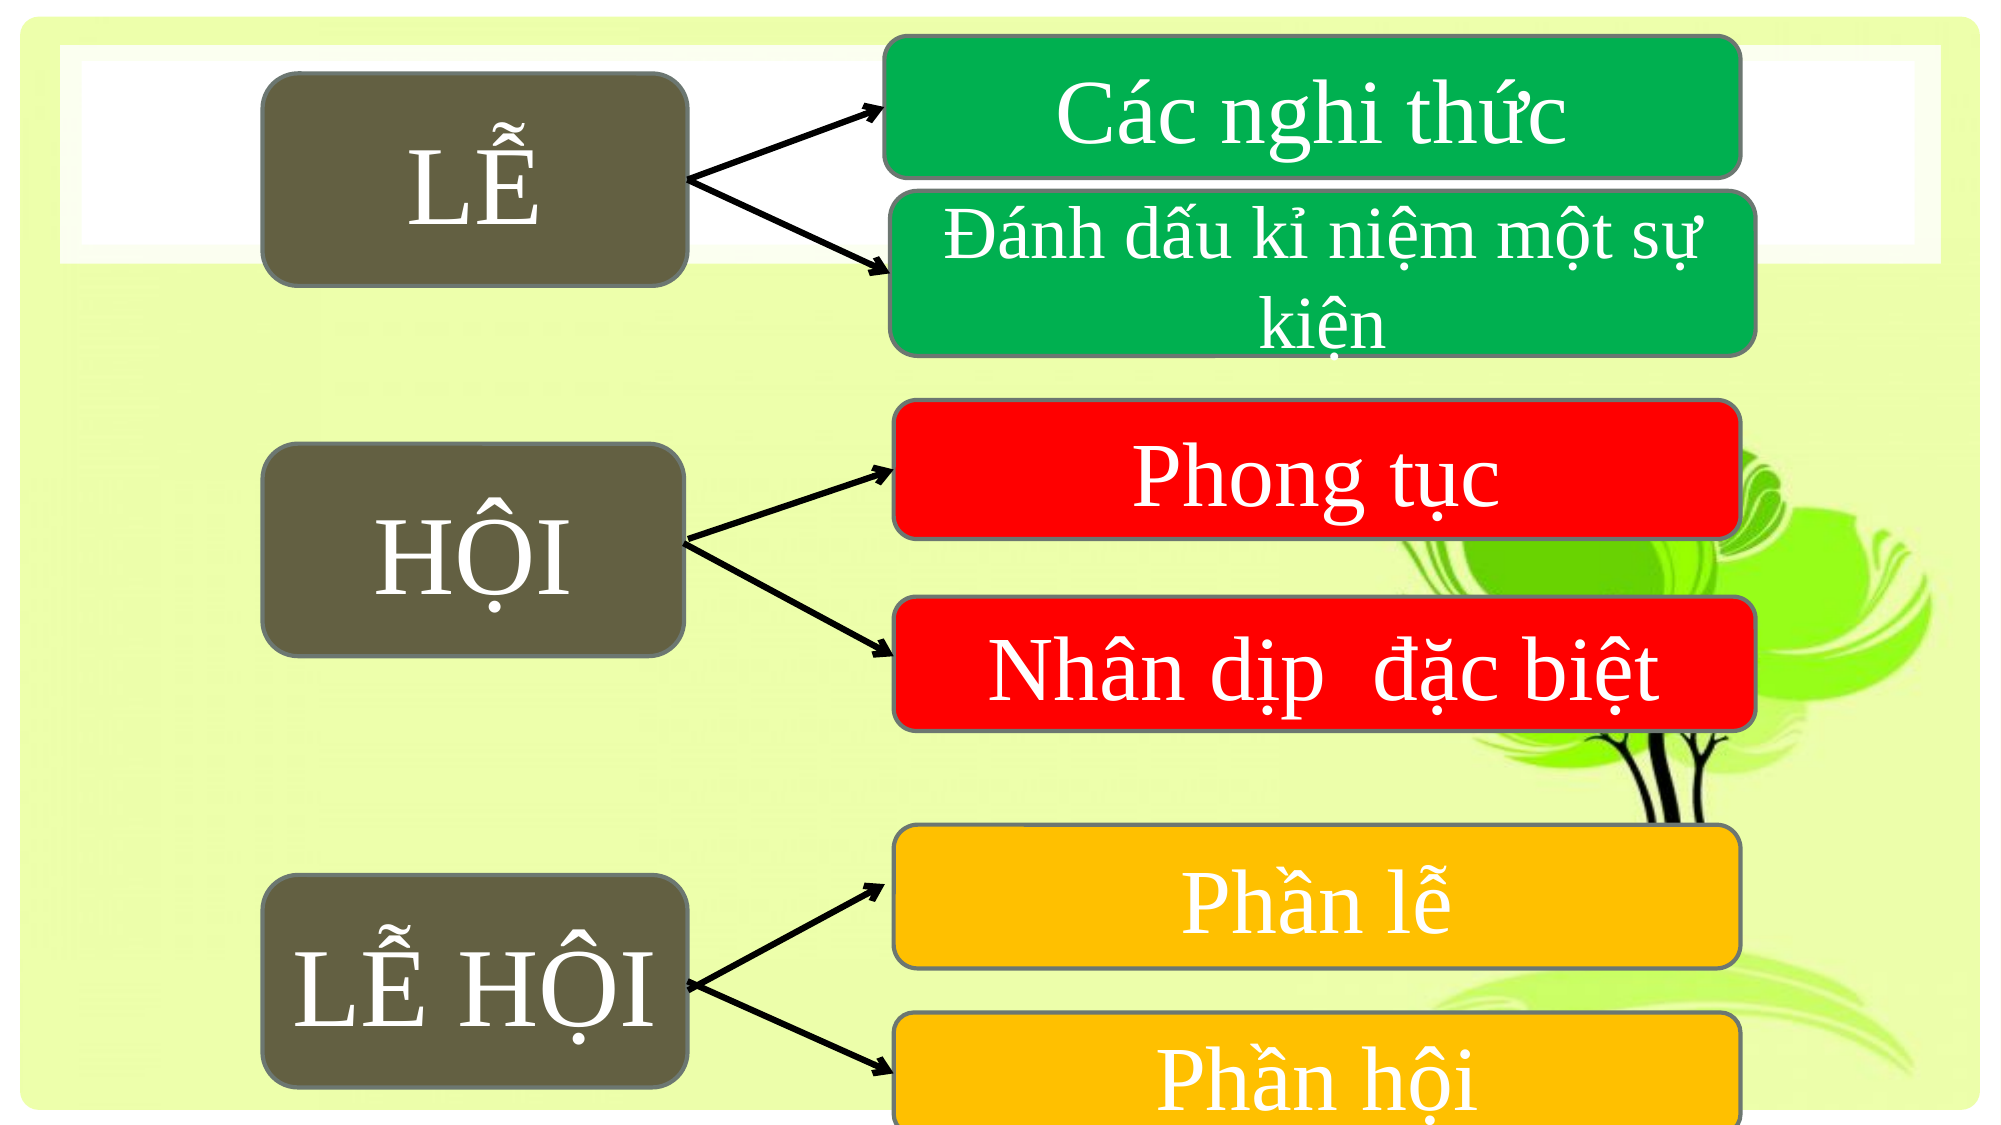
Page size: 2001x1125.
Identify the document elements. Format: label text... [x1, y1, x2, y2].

text_box Phong tục [891, 397, 1743, 542]
text_box Đánh dấu kỉ niệm một sự kiện [887, 188, 1758, 359]
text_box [687, 469, 894, 540]
text_box LỄ [260, 71, 690, 288]
text_box Các nghi thức [882, 33, 1743, 181]
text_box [683, 542, 895, 657]
text_box Phần hội [891, 1010, 1743, 1125]
text_box Nhân dịp đặc biệt [891, 594, 1758, 734]
picture [20, 16, 1980, 1110]
text_box HỘI [260, 441, 687, 659]
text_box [687, 106, 885, 180]
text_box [687, 179, 891, 274]
text_box LỄ HỘI [260, 872, 687, 1090]
text_box Phần lễ [891, 822, 1743, 971]
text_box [687, 980, 895, 1074]
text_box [687, 883, 886, 980]
